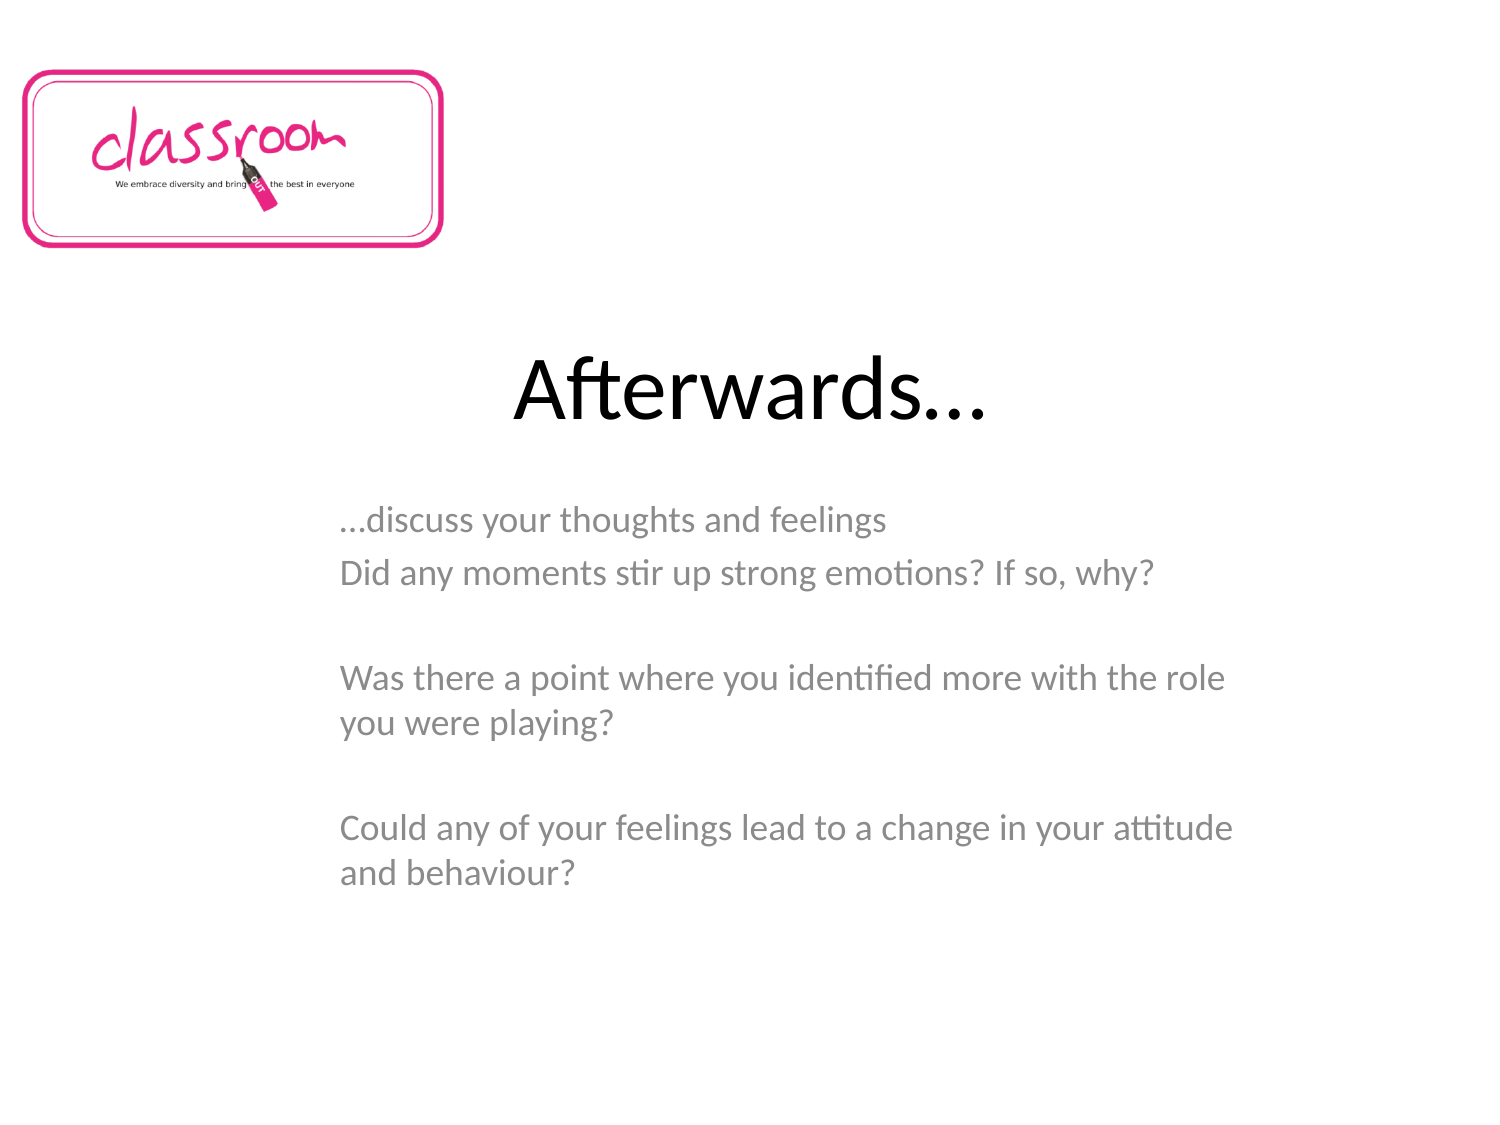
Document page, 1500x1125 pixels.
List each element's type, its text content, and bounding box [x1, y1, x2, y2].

subtitle …discuss your thoughts and feelings Did any moments stir up strong emotions? If so, why? Was there a point where you identified more with the role you were playing? Could any of your feelings lead to a change in your attitude and behaviour? [249, 487, 1300, 938]
picture [0, 0, 463, 327]
title Afterwards… [112, 262, 1388, 504]
